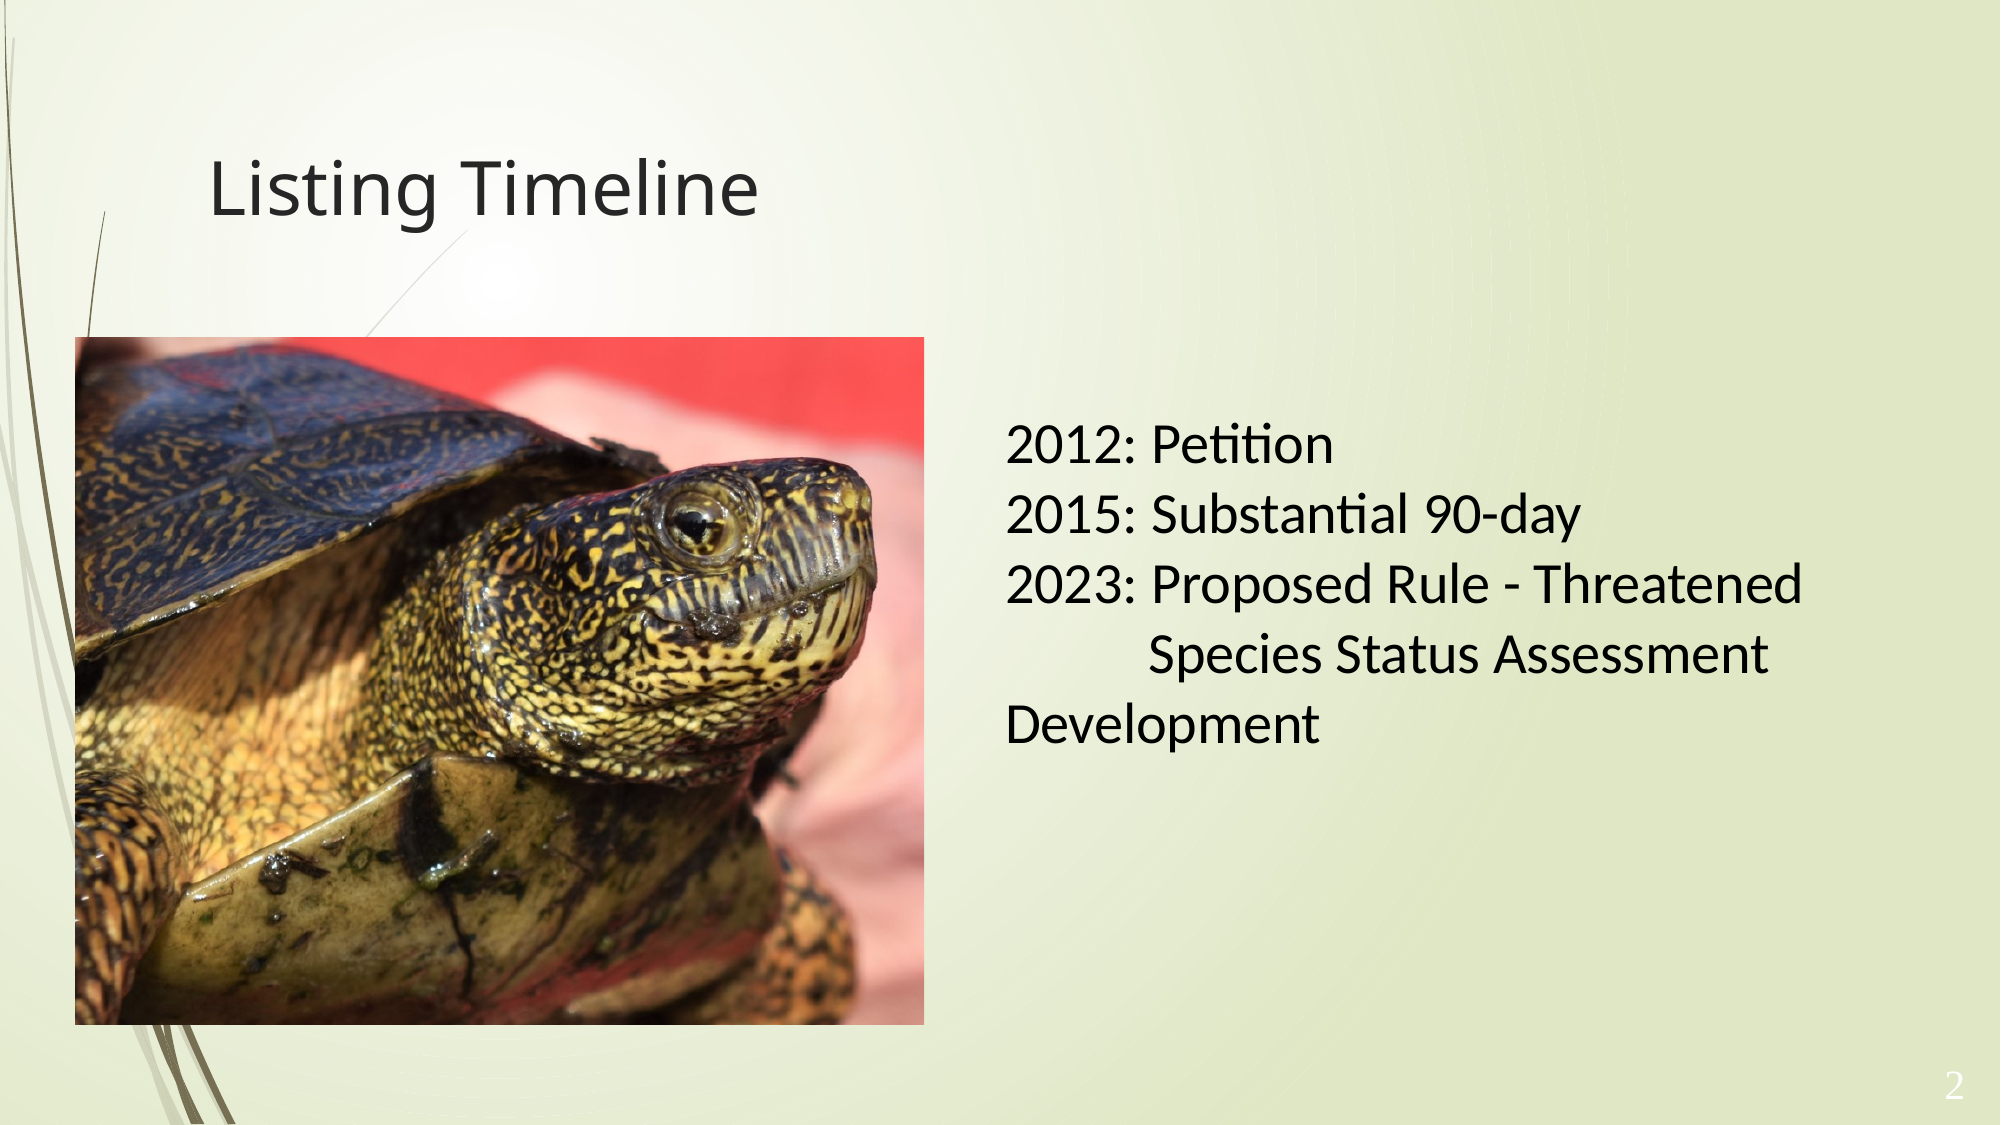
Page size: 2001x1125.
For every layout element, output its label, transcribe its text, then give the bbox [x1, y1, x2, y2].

picture [74, 337, 925, 1026]
title Listing Timeline [162, 58, 800, 329]
text_box 2012: Petition 2015: Substantial 90-day 2023: Proposed Rule - Threatened Species Status Assessment Development [1002, 403, 1974, 756]
slide_number 2 [1837, 768, 1966, 1125]
